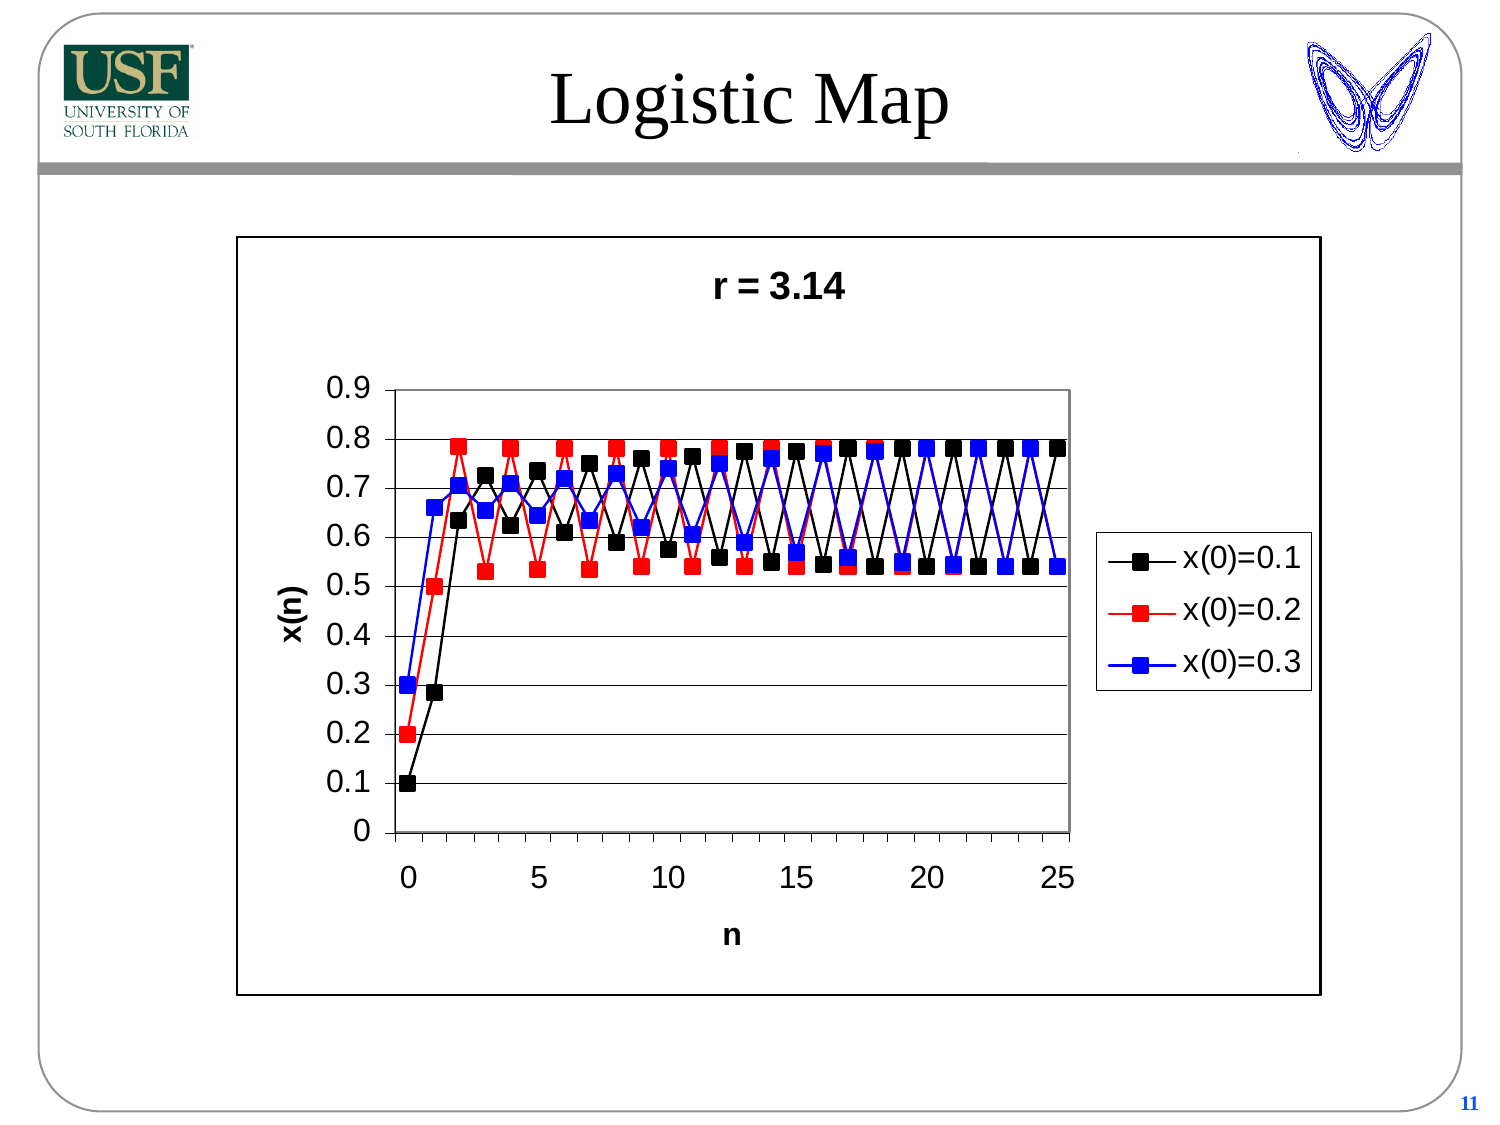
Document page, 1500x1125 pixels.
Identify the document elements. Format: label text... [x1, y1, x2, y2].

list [224, 224, 1336, 1008]
picture [57, 40, 199, 141]
title Logistic Map [199, 36, 1301, 151]
picture [1298, 28, 1438, 153]
